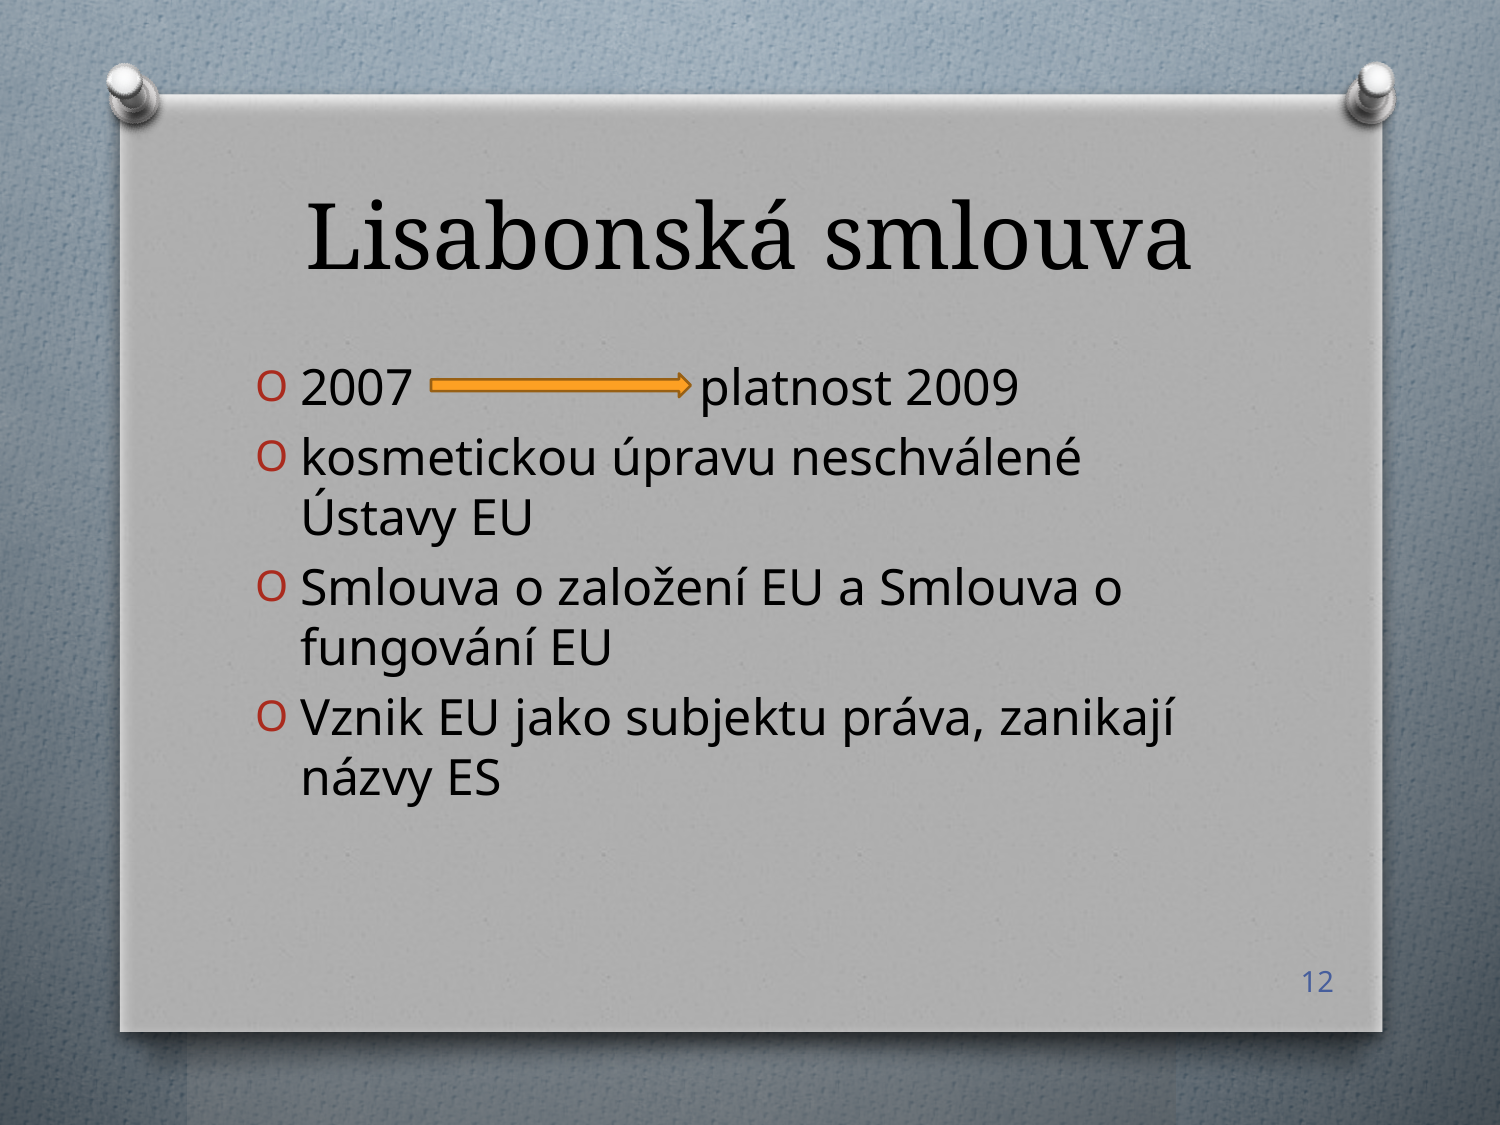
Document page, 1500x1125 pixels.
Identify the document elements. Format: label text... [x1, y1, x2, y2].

picture [75, 29, 198, 153]
picture [1317, 35, 1439, 156]
slide_number 12 [1258, 952, 1350, 1013]
text_box [429, 372, 692, 399]
list 2007 platnost 2009 kosmetickou úpravu neschválené Ústavy EU Smlouva o založení EU a Smlouva o fungování EU Vznik EU jako subjektu práva, zanikají názvy ES [240, 347, 1257, 939]
title Lisabonská smlouva [179, 134, 1323, 332]
